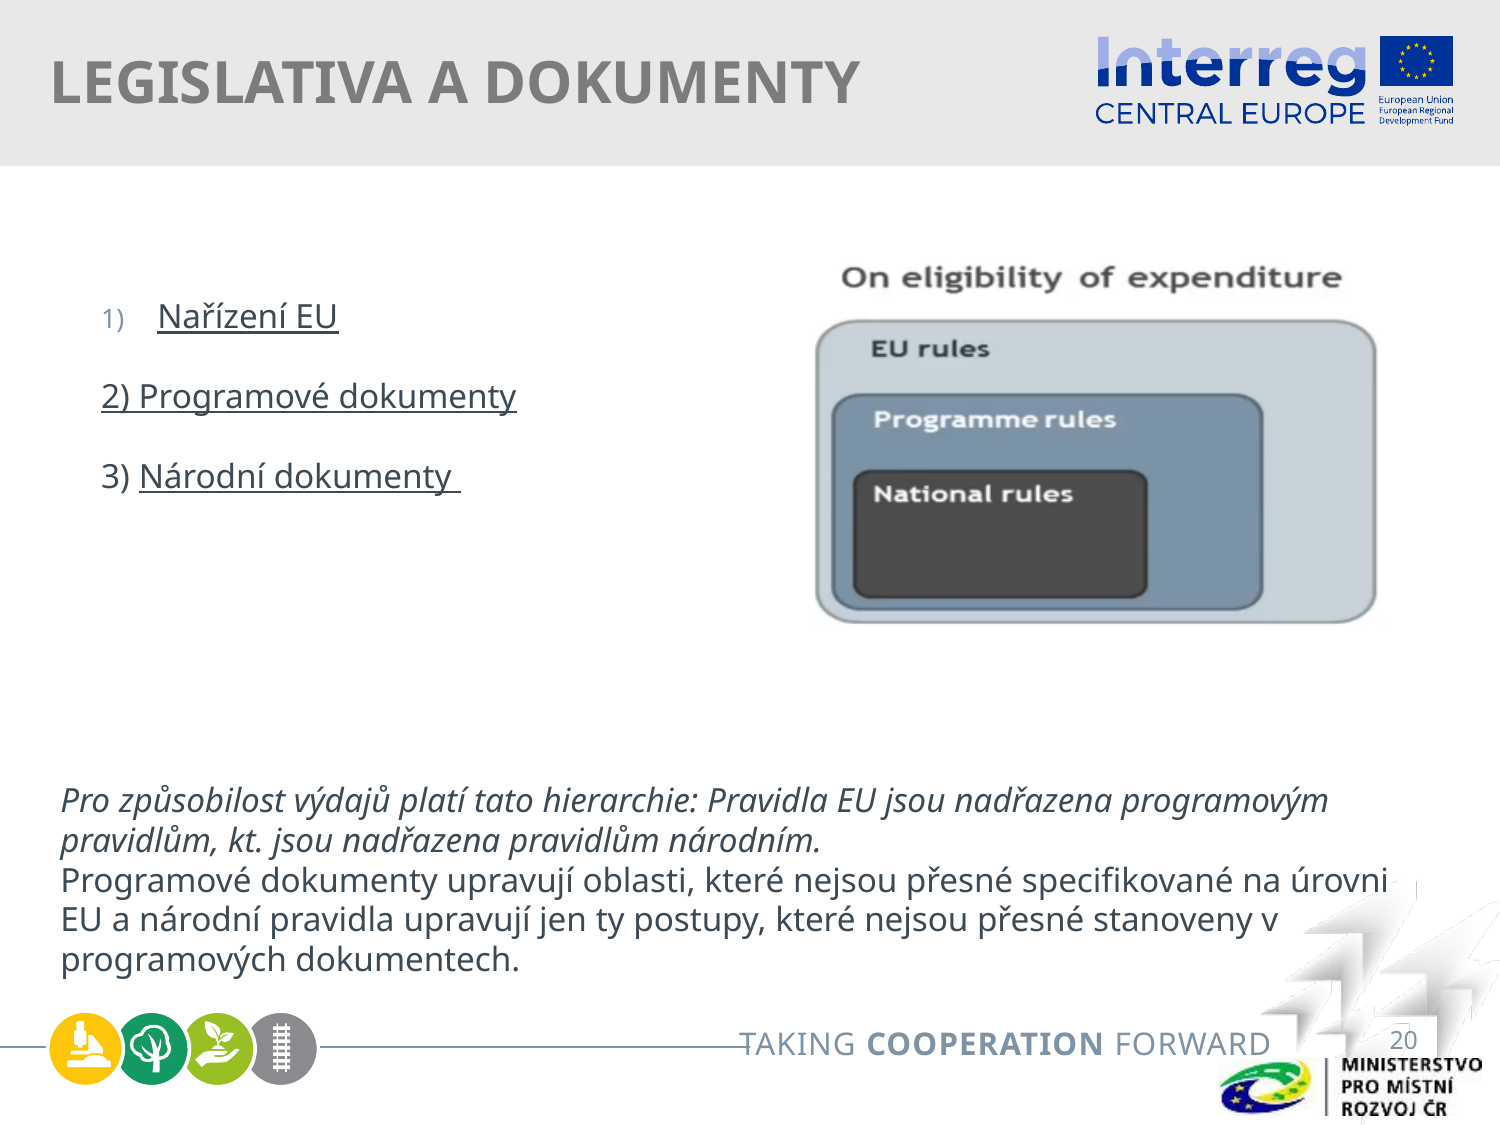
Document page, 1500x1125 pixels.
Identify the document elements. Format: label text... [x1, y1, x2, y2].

picture [814, 259, 1389, 635]
text_box Nařízení EU 2) Programové dokumenty 3) Národní dokumenty [86, 287, 543, 567]
picture [1218, 878, 1500, 1125]
text_box Pro způsobilost výdajů platí tato hierarchie: Pravidla EU jsou nadřazena programovým pravidlům, kt. jsou nadřazena pravidlům národním. Programové dokumenty upravují oblasti, které nejsou přesné specifikované na úrovni EU a národní pravidla upravují jen ty postupy, které nejsou přesné stanoveny v programových dokumentech. [45, 771, 1436, 993]
title Legislativa a dokumenty [0, 24, 1085, 138]
